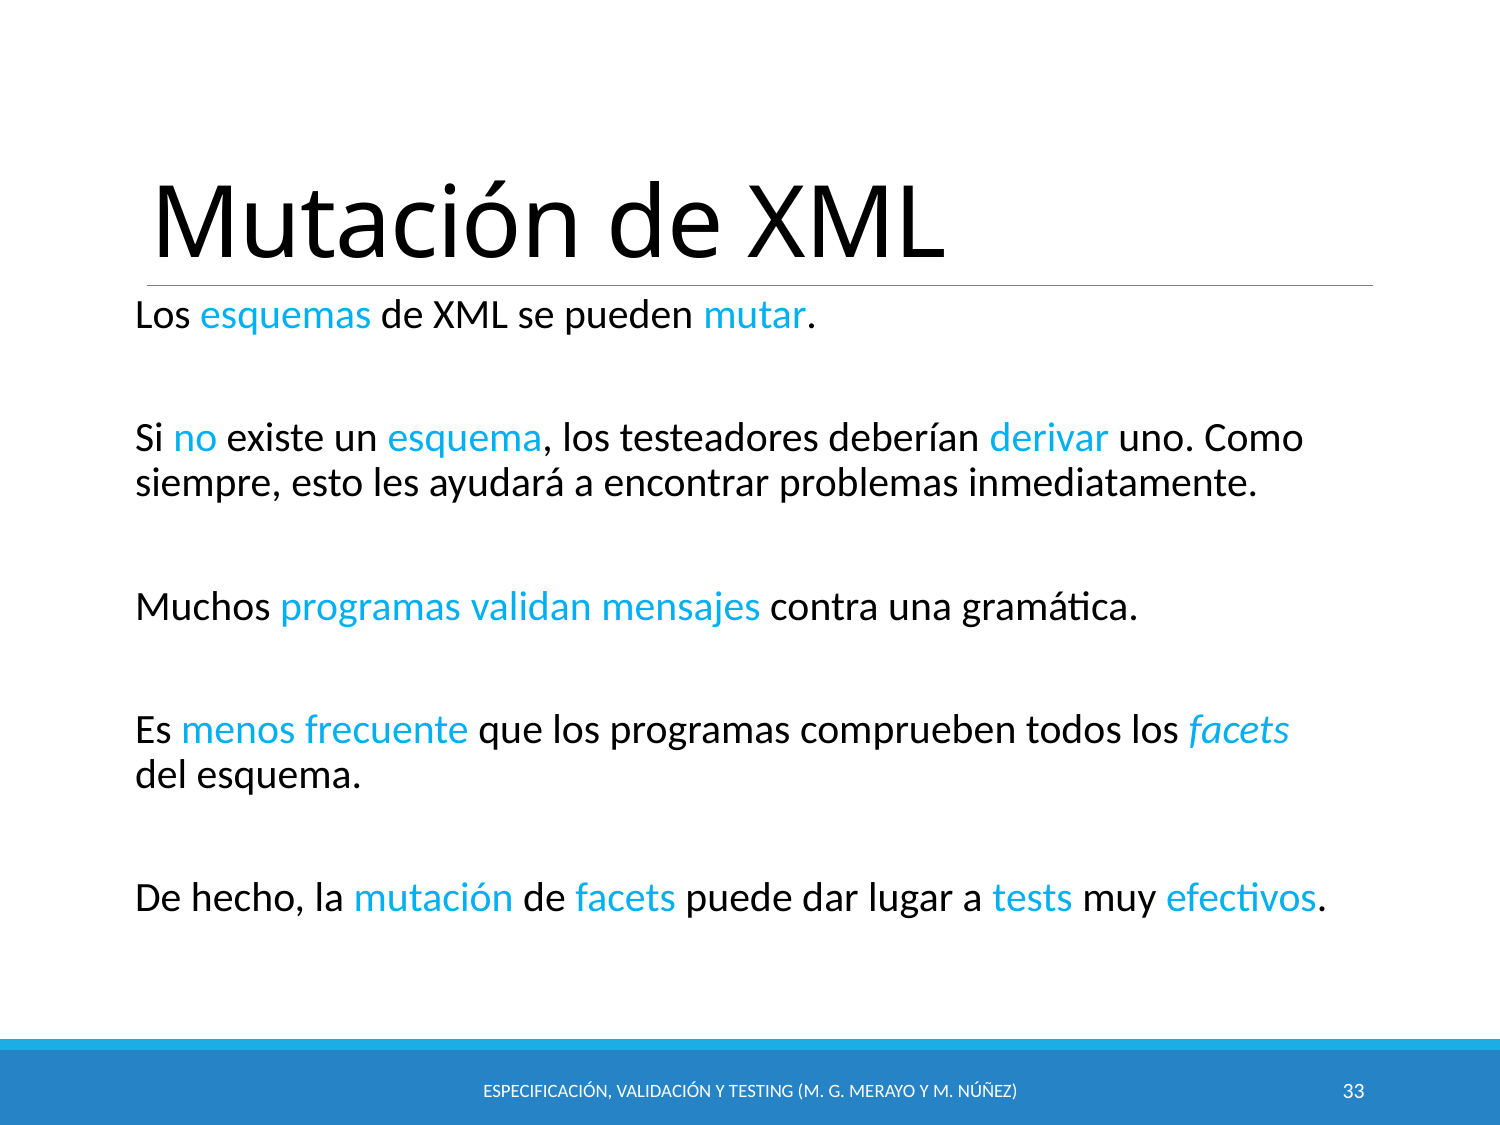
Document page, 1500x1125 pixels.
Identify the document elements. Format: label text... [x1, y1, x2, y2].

footer Especificación, Validación y Testing (M. G. Merayo y M. Núñez) [453, 1059, 1047, 1120]
slide_number 33 [1218, 1059, 1380, 1120]
list Los esquemas de XML se pueden mutar. Si no existe un esquema, los testeadores deberían derivar uno. Como siempre, esto les ayudará a encontrar problemas inmediatamente. Muchos programas validan mensajes contra una gramática. Es menos frecuente que los programas comprueben todos los facets del esquema. De hecho, la mutación de facets puede dar lugar a tests muy efectivos. [135, 285, 1341, 1035]
title Mutación de XML [135, 47, 1447, 285]
